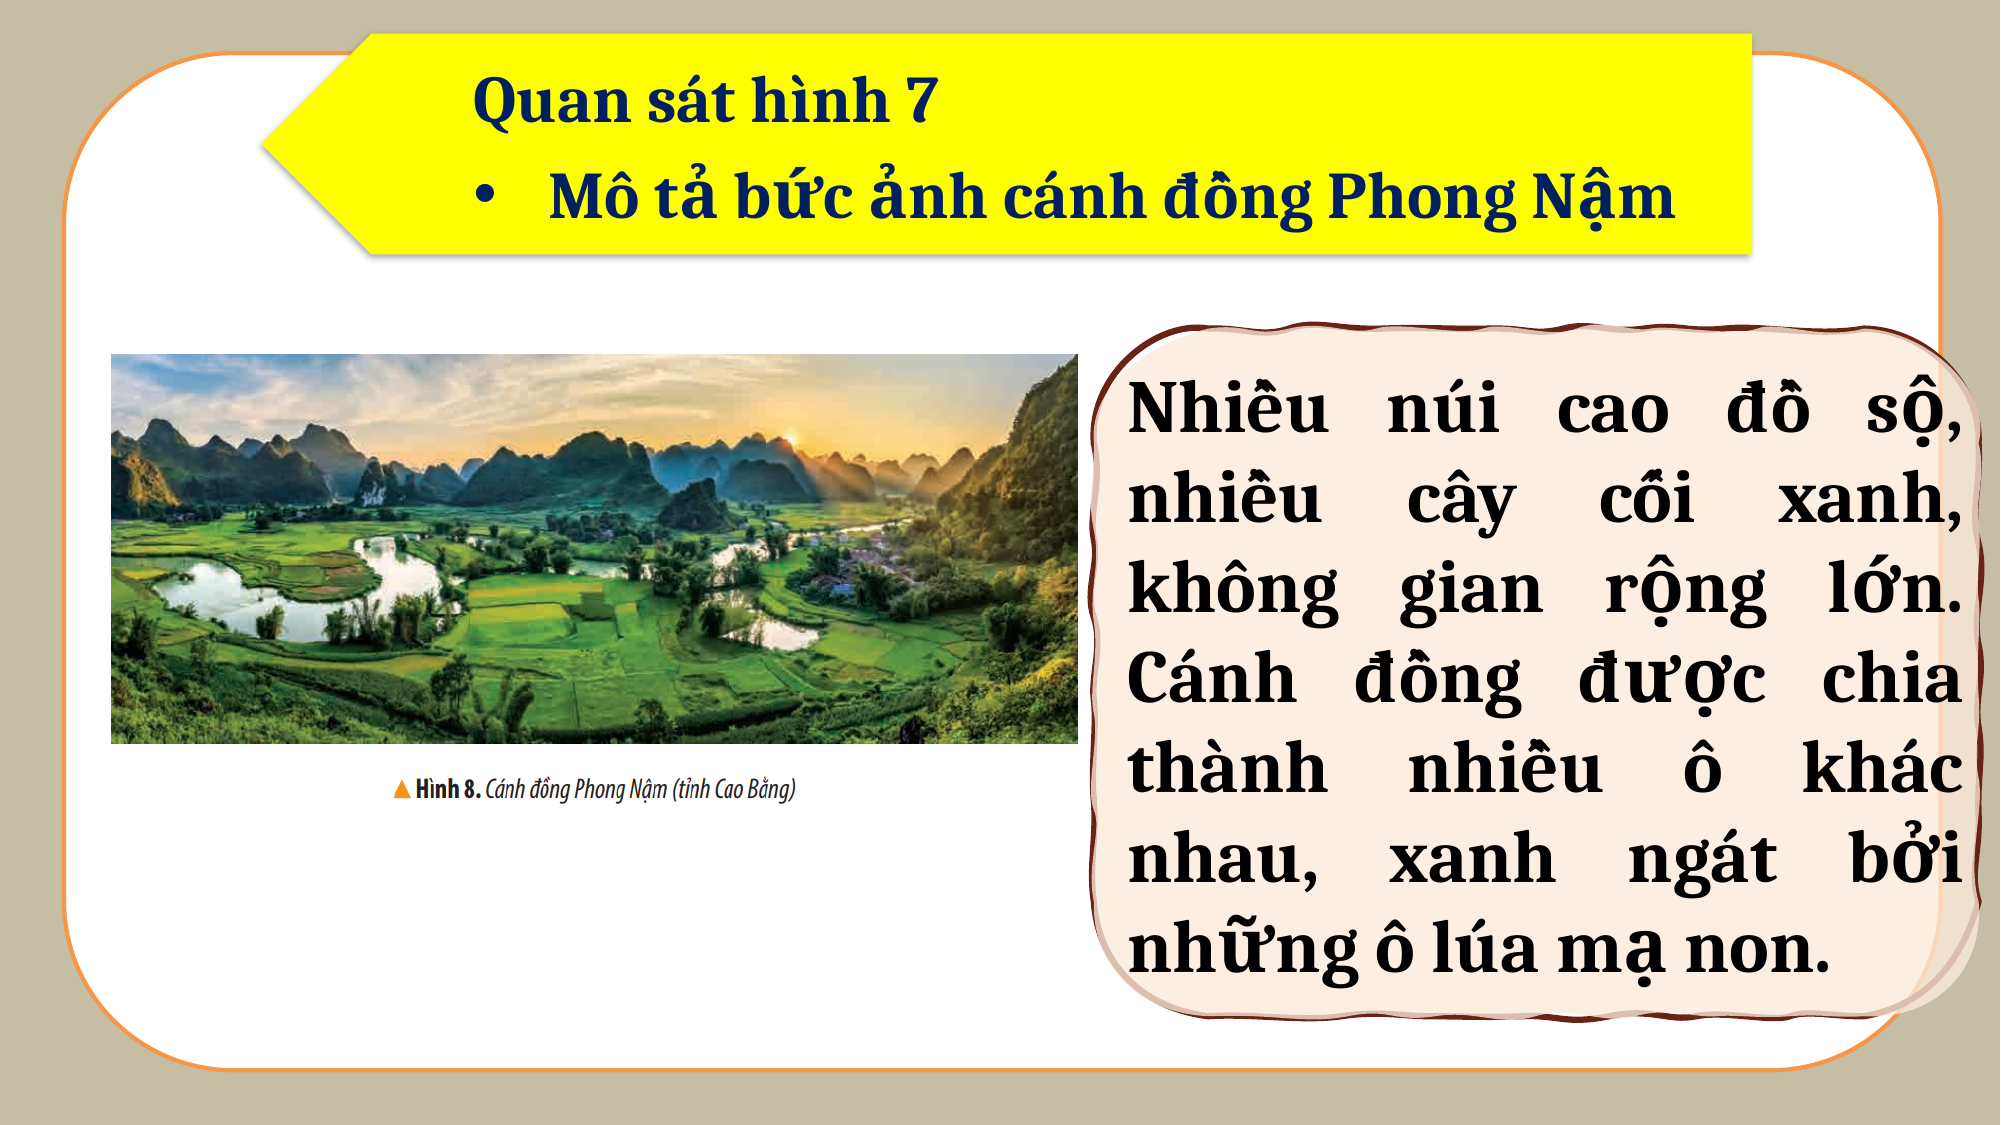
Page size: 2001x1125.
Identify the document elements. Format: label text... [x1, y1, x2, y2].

text_box [61, 50, 1943, 1073]
text_box Nhiều núi cao đồ sộ, nhiều cây cối xanh, không gian rộng lớn. Cánh đồng được chia thành nhiều ô khác nhau, xanh ngát bởi những ô lúa mạ non. [1089, 322, 1984, 1022]
picture [98, 342, 1100, 808]
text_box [260, 33, 1838, 255]
